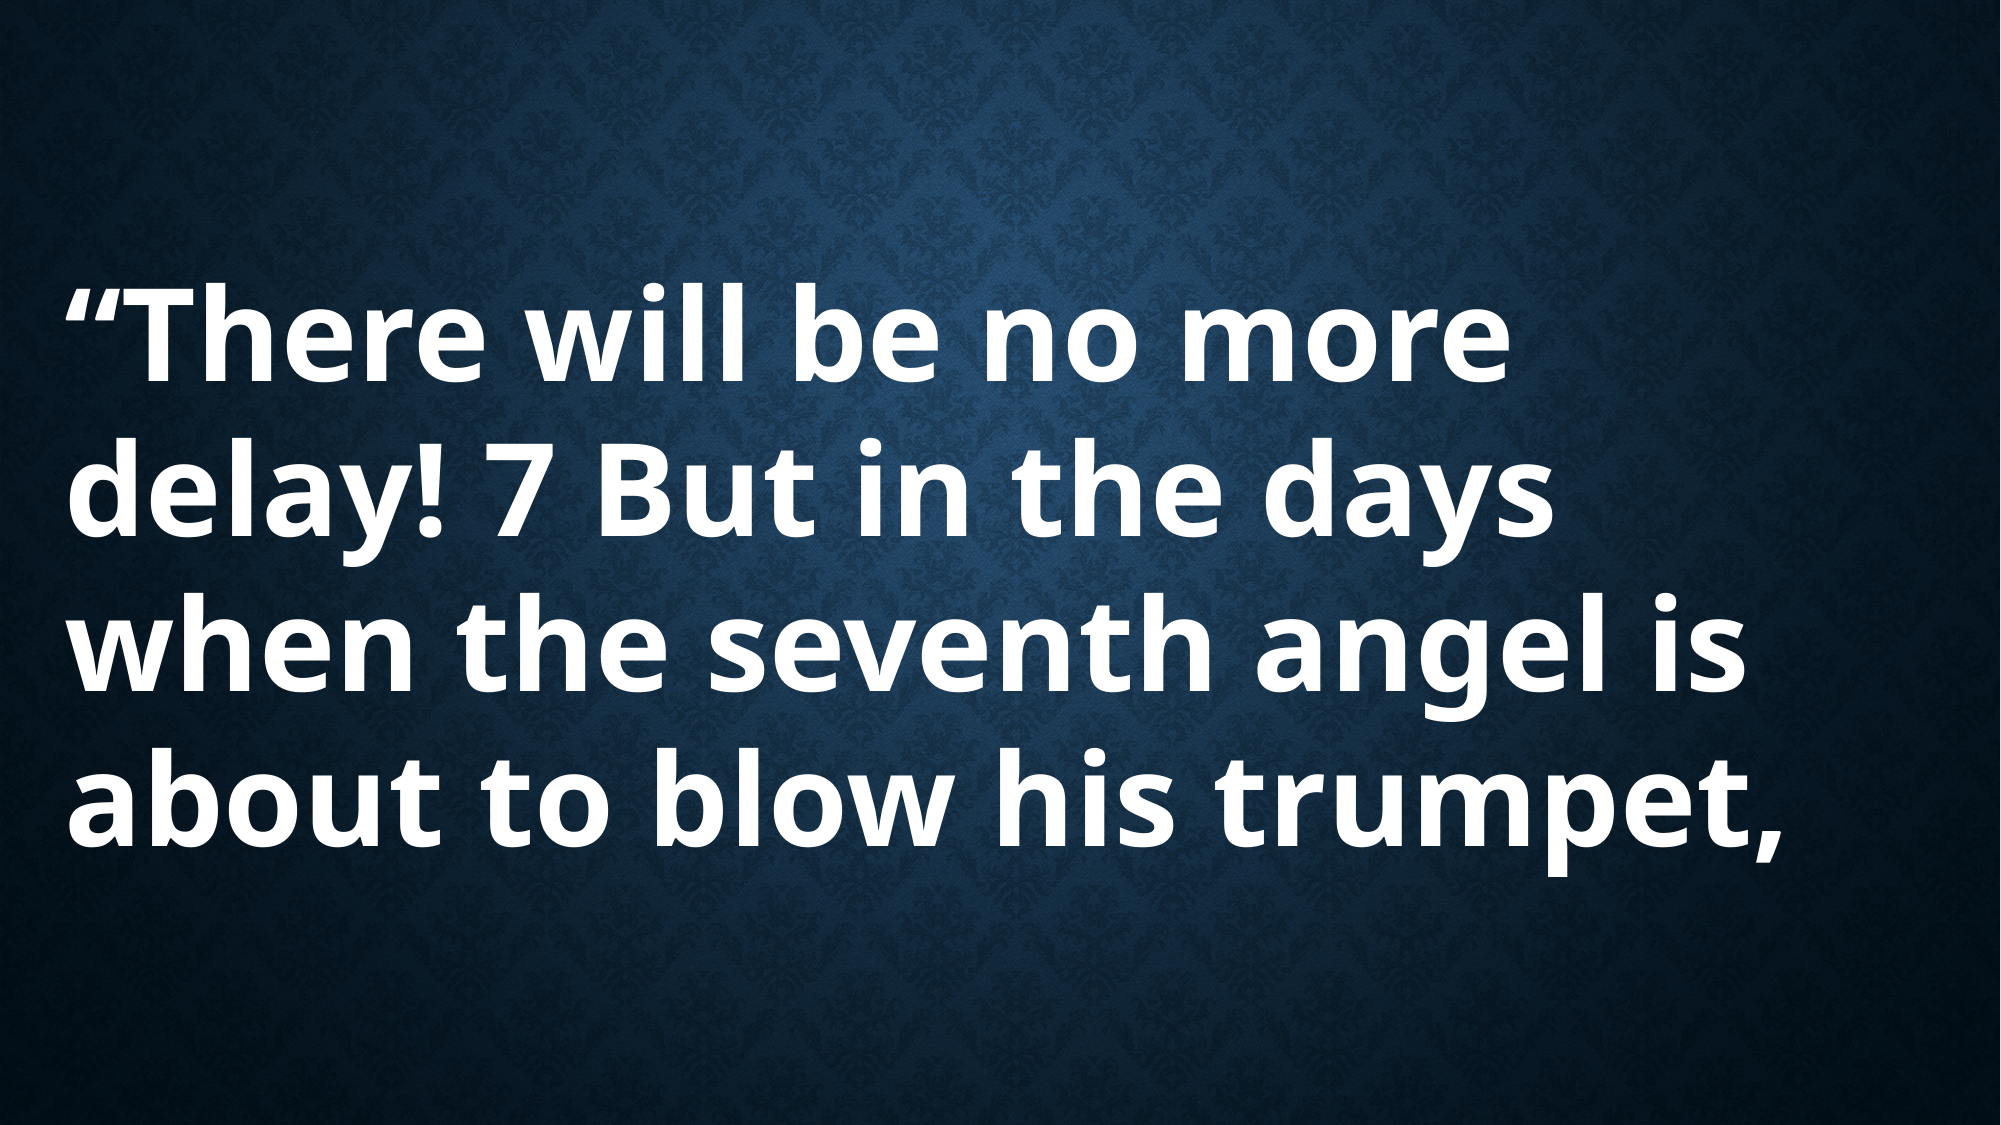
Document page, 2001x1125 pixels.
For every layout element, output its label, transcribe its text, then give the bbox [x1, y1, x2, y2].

text_box “There will be no more delay! 7 But in the days when the seventh angel is about to blow his trumpet, [49, 245, 1937, 880]
